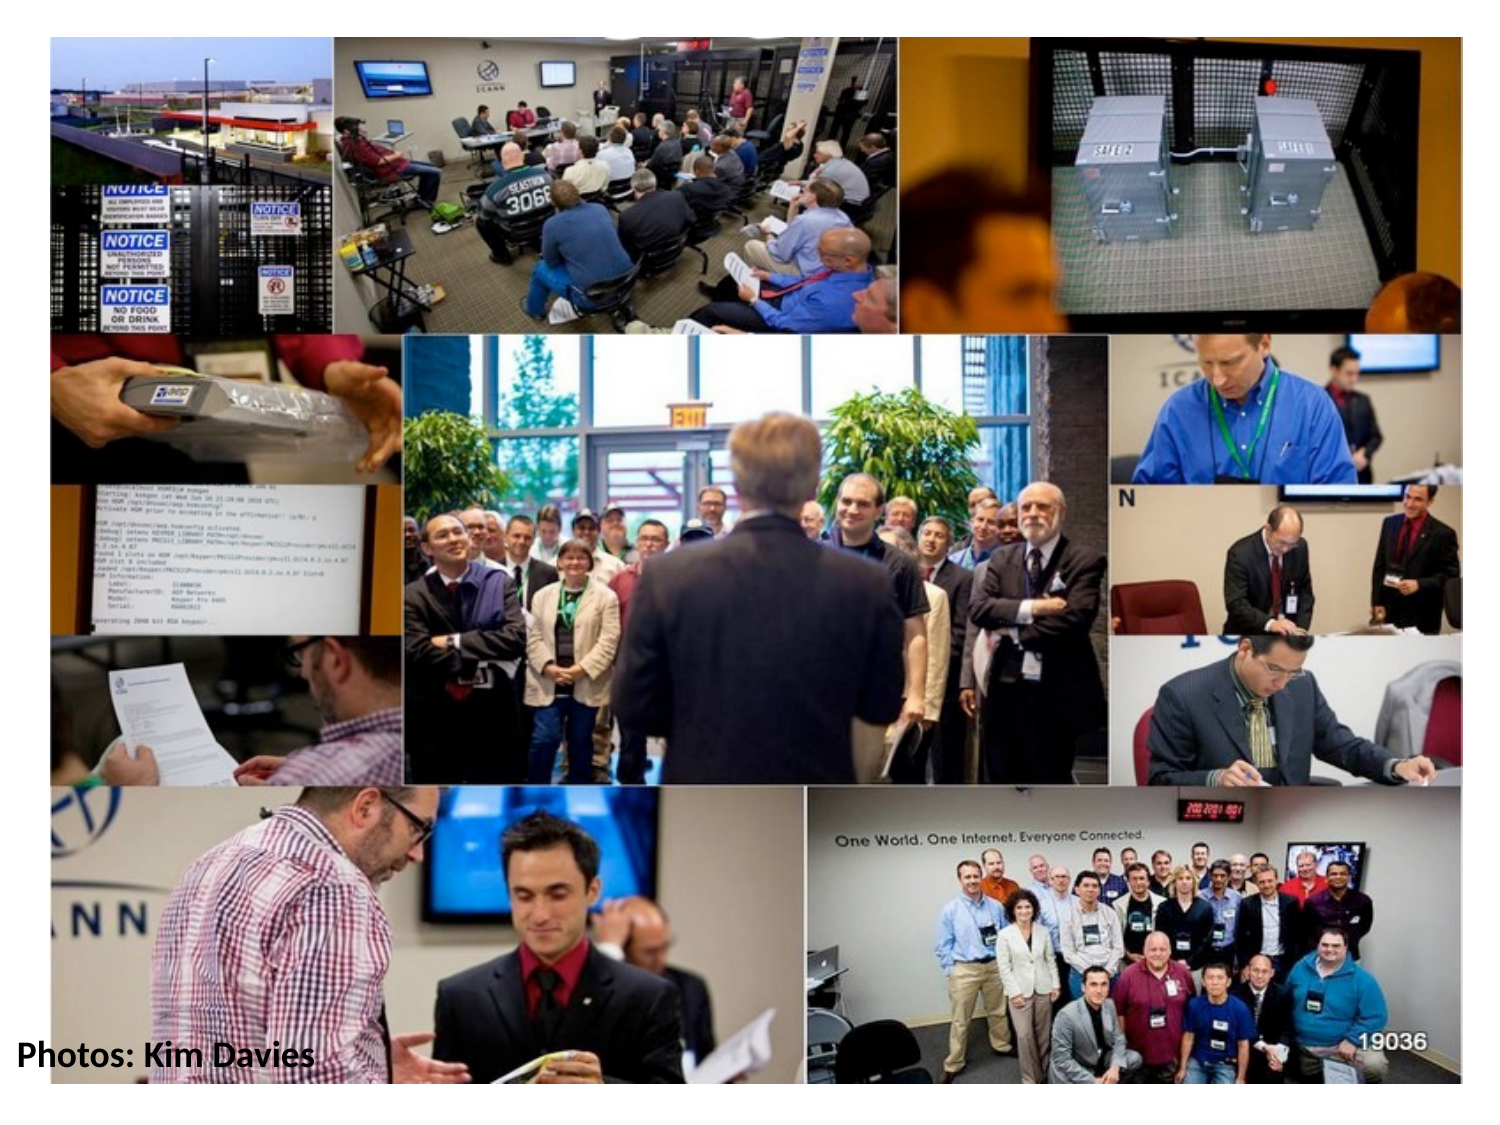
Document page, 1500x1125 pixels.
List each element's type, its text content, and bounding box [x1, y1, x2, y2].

text_box Photos: Kim Davies [2, 1022, 45, 1083]
picture [49, 37, 1463, 1084]
